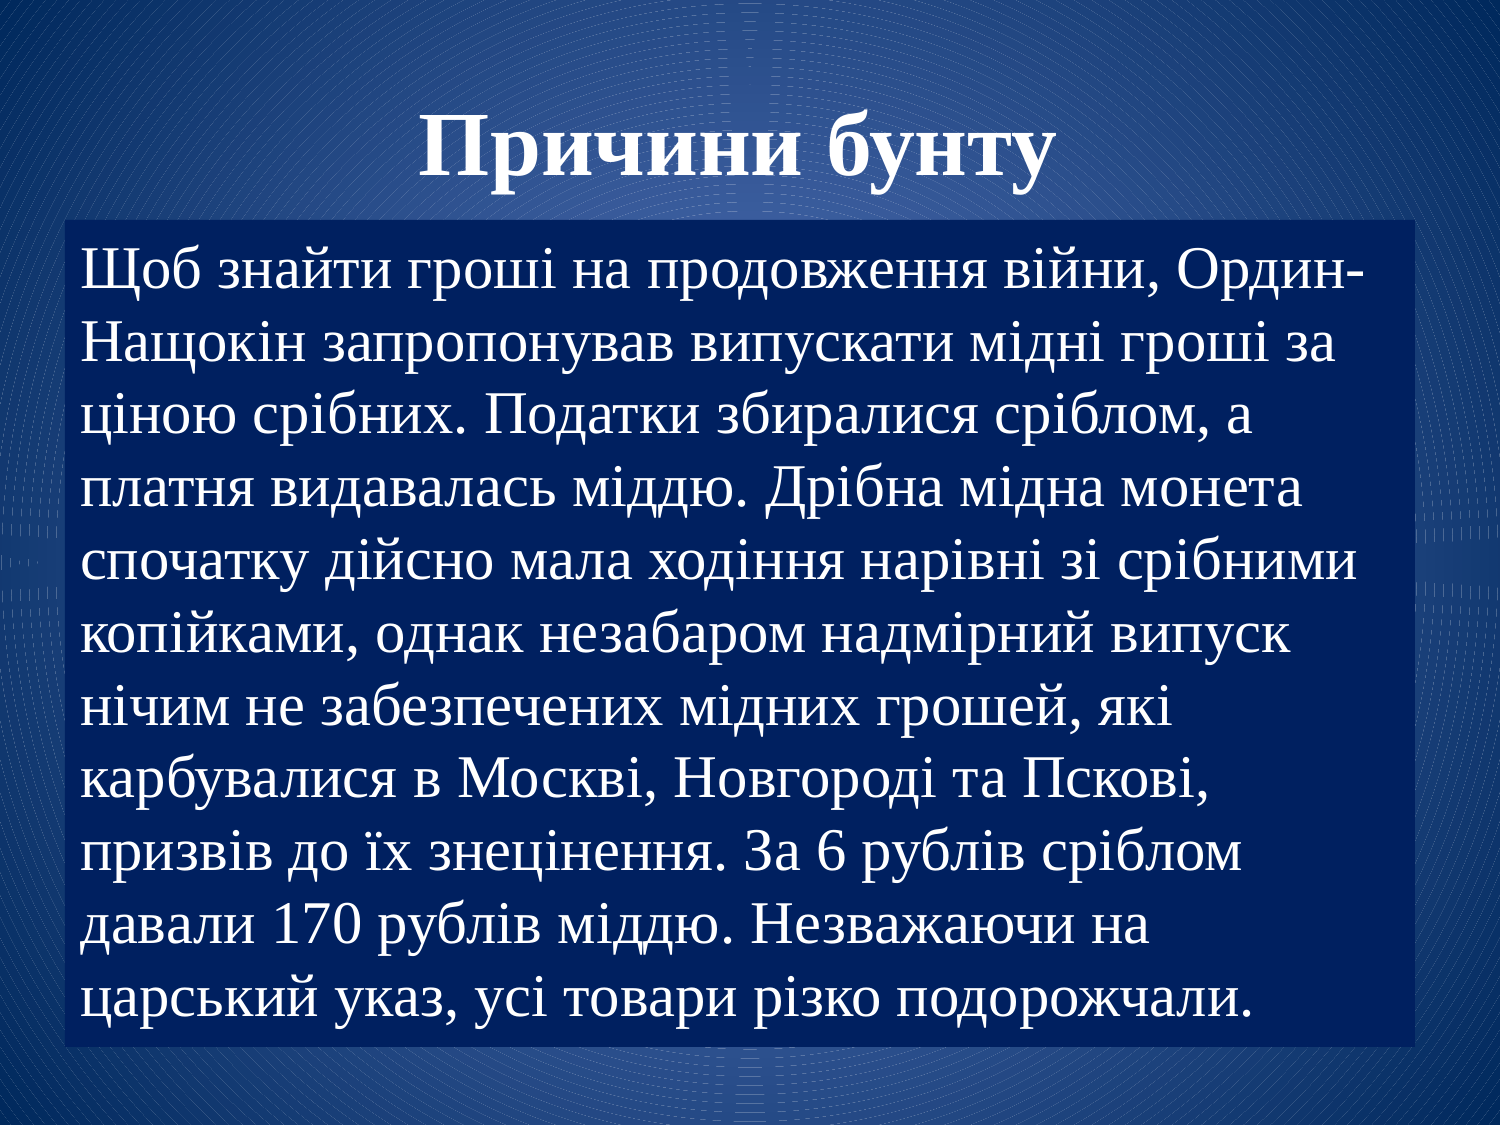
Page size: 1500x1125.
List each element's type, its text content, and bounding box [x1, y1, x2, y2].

title Причини бунту [75, 45, 1425, 233]
list Щоб знайти гроші на продовження війни, Ордин-Нащокін запропонував випускати мідні гроші за ціною срібних. Податки збиралися сріблом, а платня видавалась міддю. Дрібна мідна монета спочатку дійсно мала ходіння нарівні зі срібними копійками, однак незабаром надмірний випуск нічим не забезпечених мідних грошей, які карбувалися в Москві, Новгороді та Пскові, призвів до їх знецінення. За 6 рублів сріблом давали 170 рублів міддю. Незважаючи на царський указ, усі товари різко подорожчали. [64, 219, 1415, 1047]
